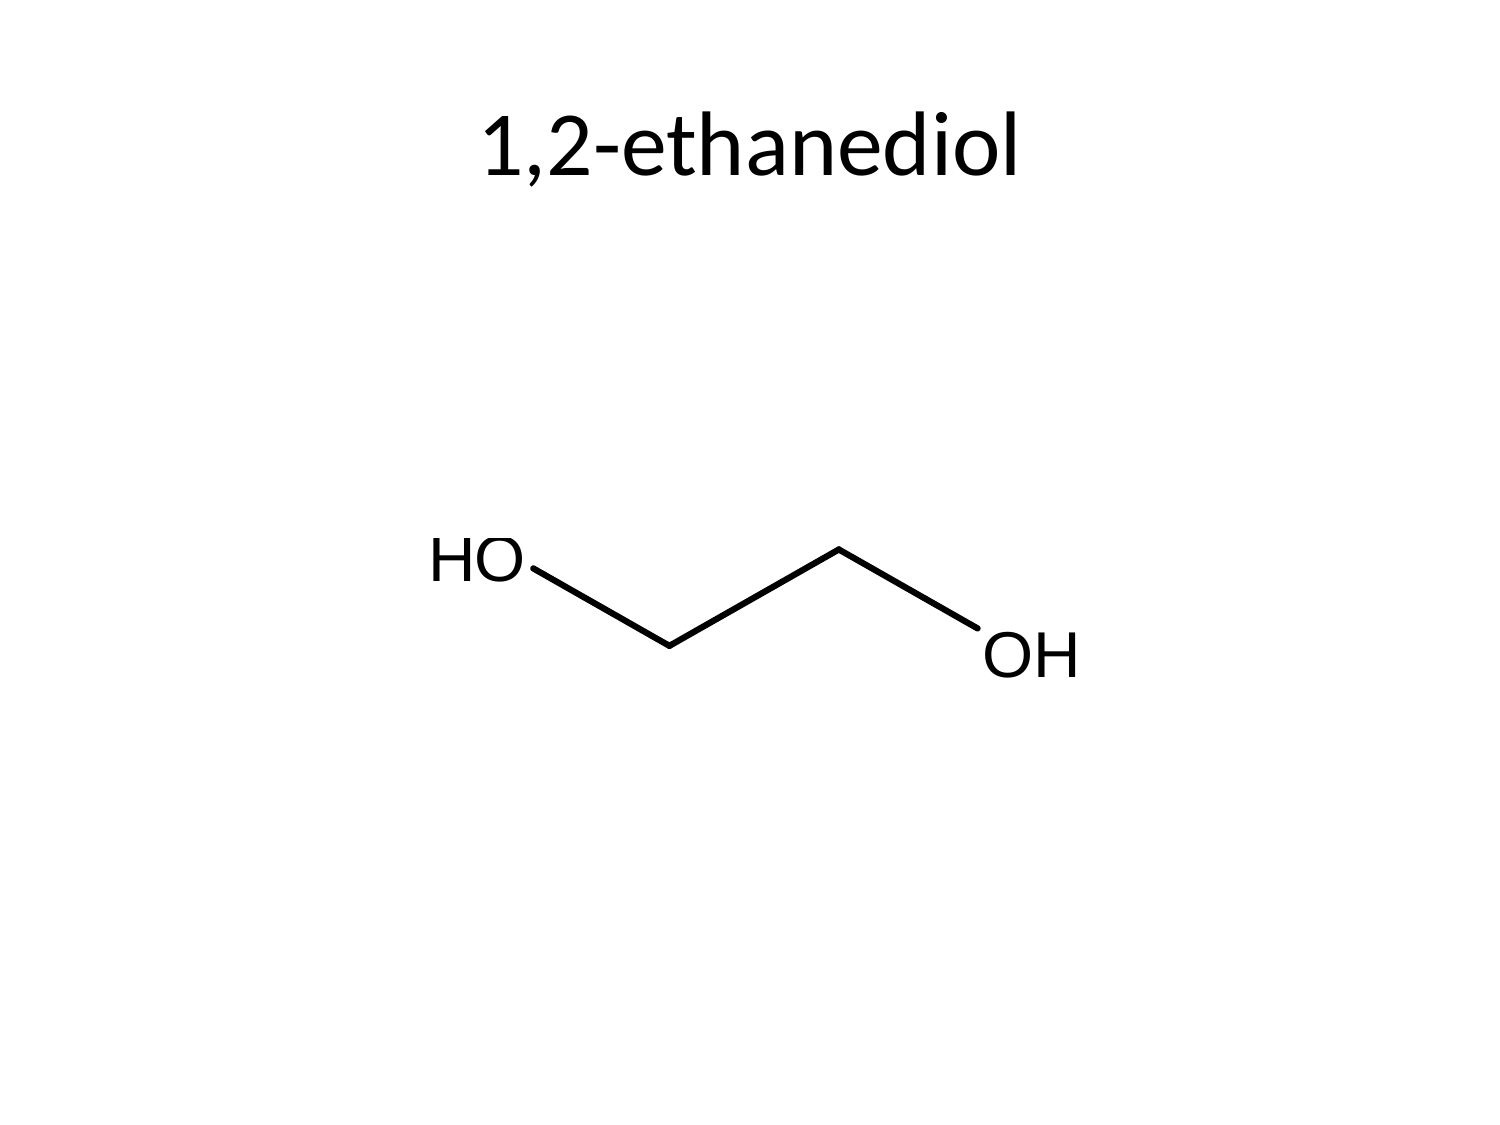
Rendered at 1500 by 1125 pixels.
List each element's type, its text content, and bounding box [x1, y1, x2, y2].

title 1,2-ethanediol [75, 45, 1425, 233]
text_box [418, 538, 1097, 708]
